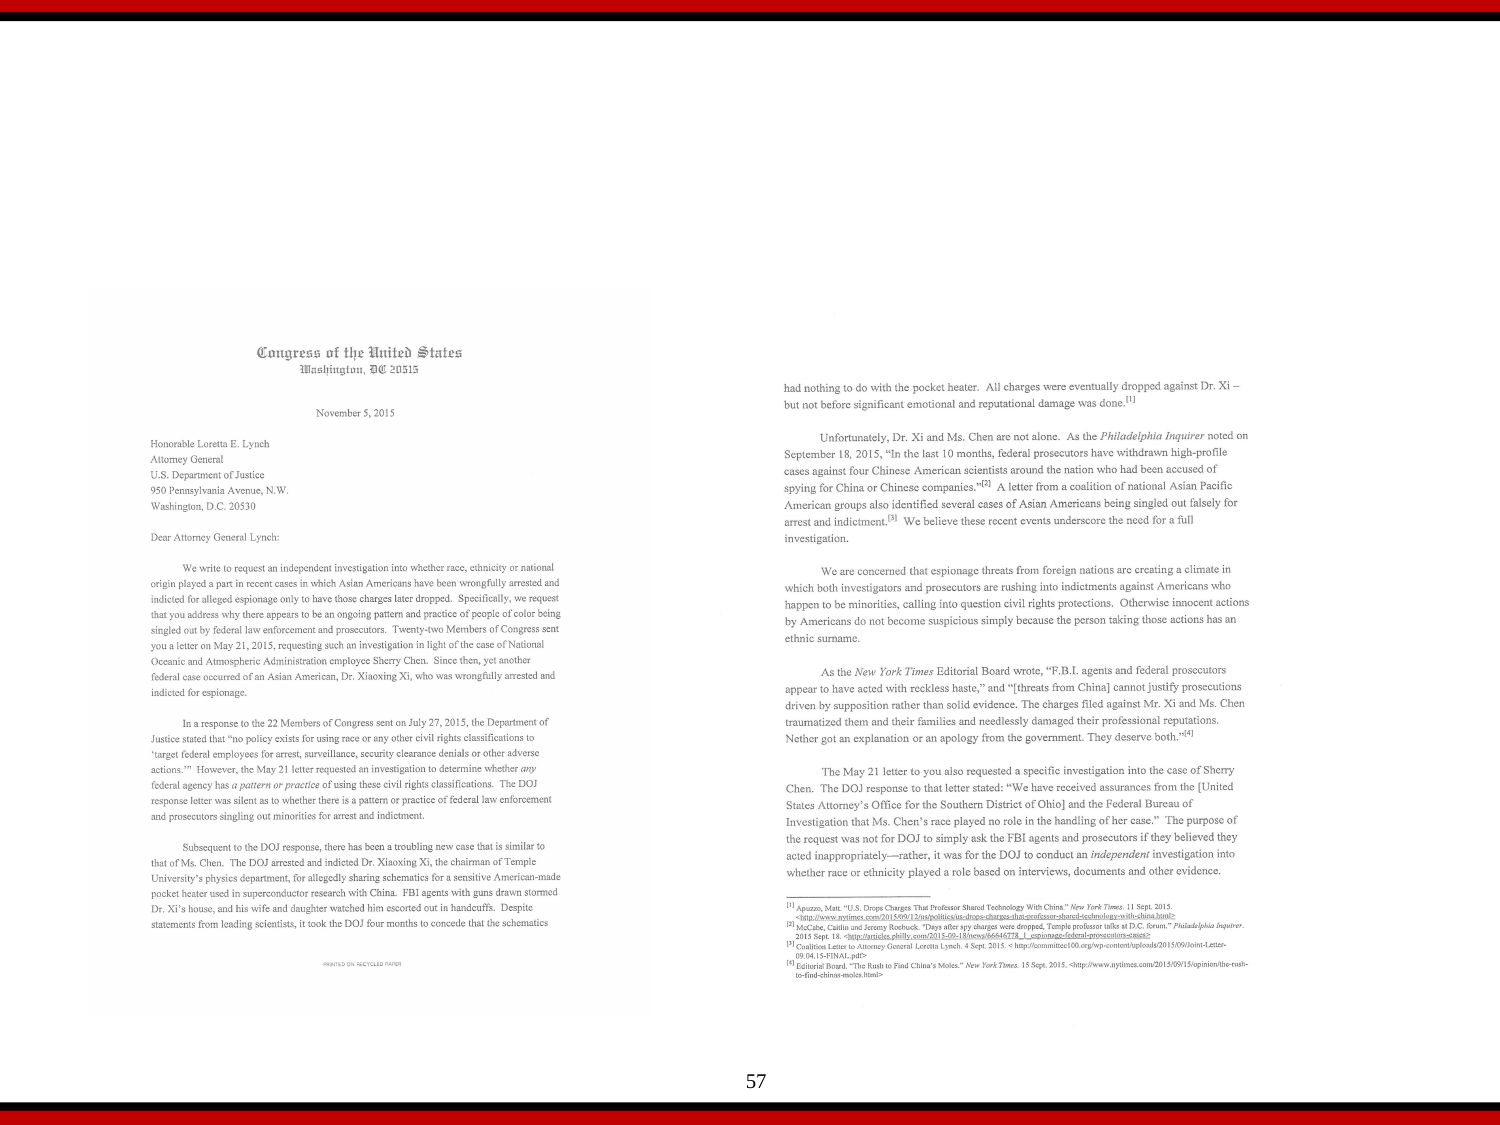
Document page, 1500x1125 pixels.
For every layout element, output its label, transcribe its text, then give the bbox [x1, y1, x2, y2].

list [87, 287, 651, 1016]
picture [699, 274, 1338, 1063]
slide_number 57 [599, 1024, 913, 1101]
